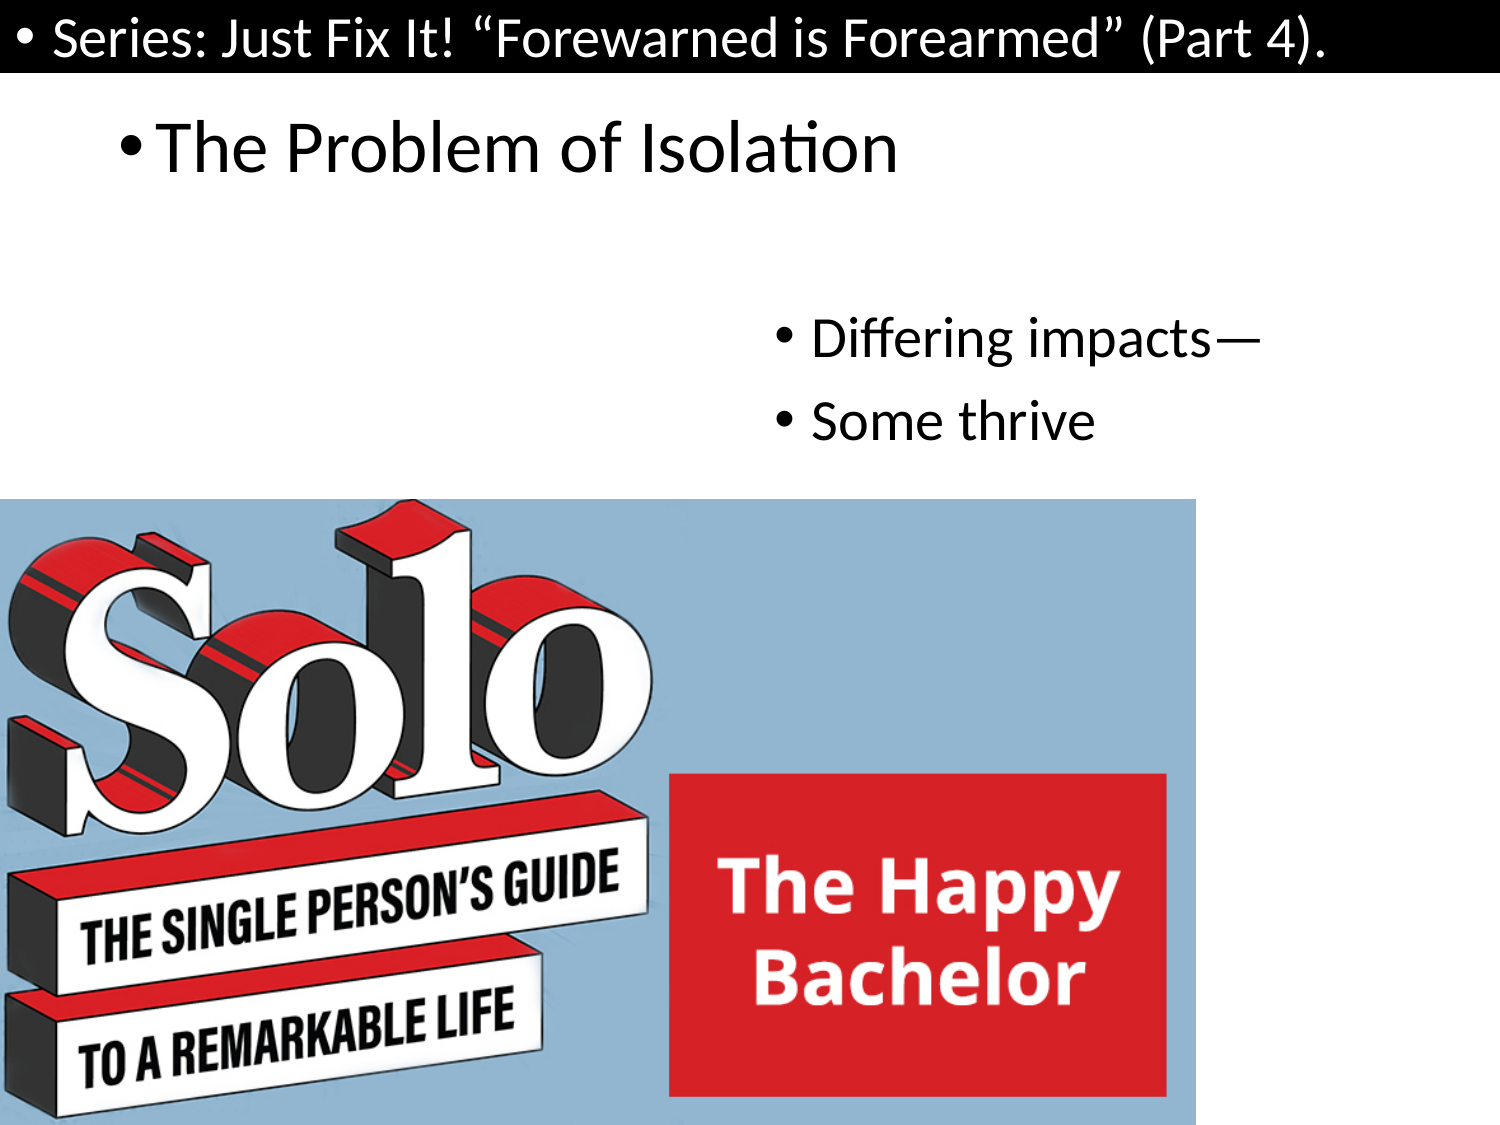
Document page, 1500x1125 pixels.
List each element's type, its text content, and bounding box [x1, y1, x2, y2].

list The Problem of Isolation [103, 100, 1397, 271]
picture [0, 499, 1196, 1125]
list Differing impacts— Some thrive [759, 299, 1397, 1125]
text_box Series: Just Fix It! “Forewarned is Forearmed” (Part 4). [0, 0, 1500, 73]
